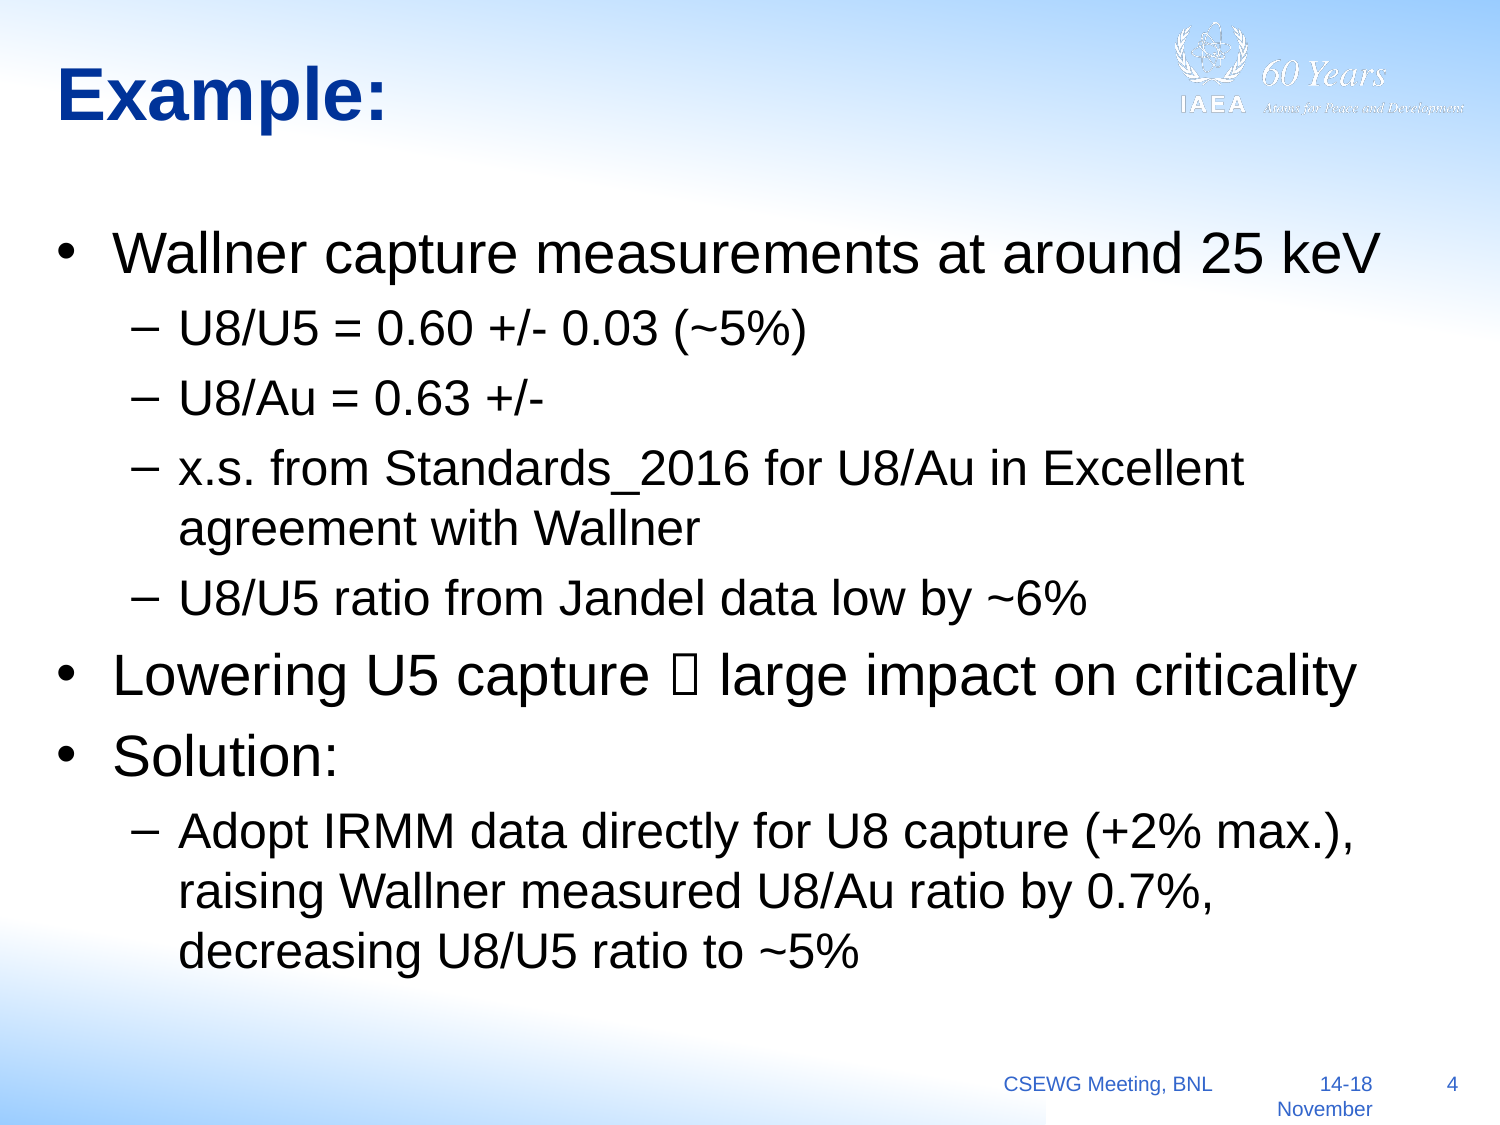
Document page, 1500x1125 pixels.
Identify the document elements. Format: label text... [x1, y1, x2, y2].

footer CSEWG Meeting, BNL [962, 1063, 1228, 1112]
slide_number 4 [1389, 1063, 1474, 1112]
picture [1175, 22, 1464, 115]
list Wallner capture measurements at around 25 keV U8/U5 = 0.60 +/- 0.03 (~5%) U8/Au = 0.63 +/- x.s. from Standards_2016 for U8/Au in Excellent agreement with Wallner U8/U5 ratio from Jandel data low by ~6% Lowering U5 capture  large impact on criticality Solution: Adopt IRMM data directly for U8 capture (+2% max.), raising Wallner measured U8/Au ratio by 0.7%, decreasing U8/U5 ratio to ~5% [41, 208, 1471, 1005]
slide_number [1234, 1063, 1388, 1112]
title Example: [41, 19, 1046, 161]
